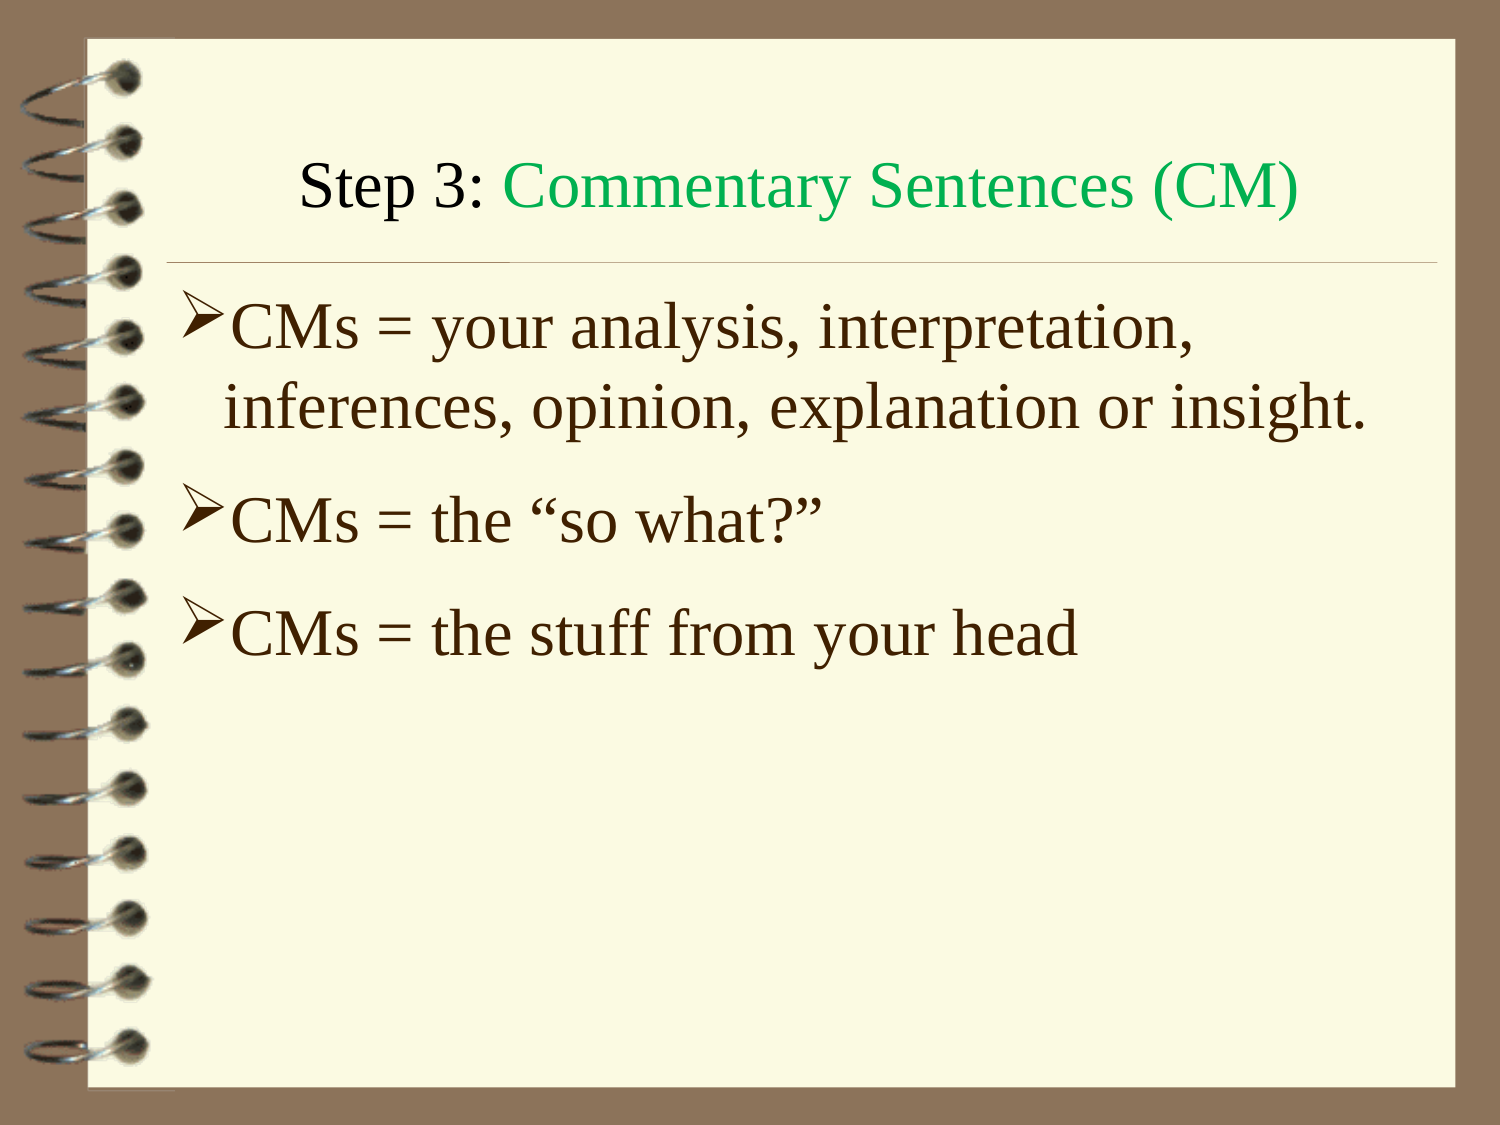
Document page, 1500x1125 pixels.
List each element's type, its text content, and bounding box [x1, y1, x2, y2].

text_box CMs = your analysis, interpretation, inferences, opinion, explanation or insight. CMs = the “so what?” CMs = the stuff from your head [162, 274, 1463, 677]
picture [0, 0, 175, 1125]
title Step 3: Commentary Sentences (CM) [162, 87, 1438, 274]
